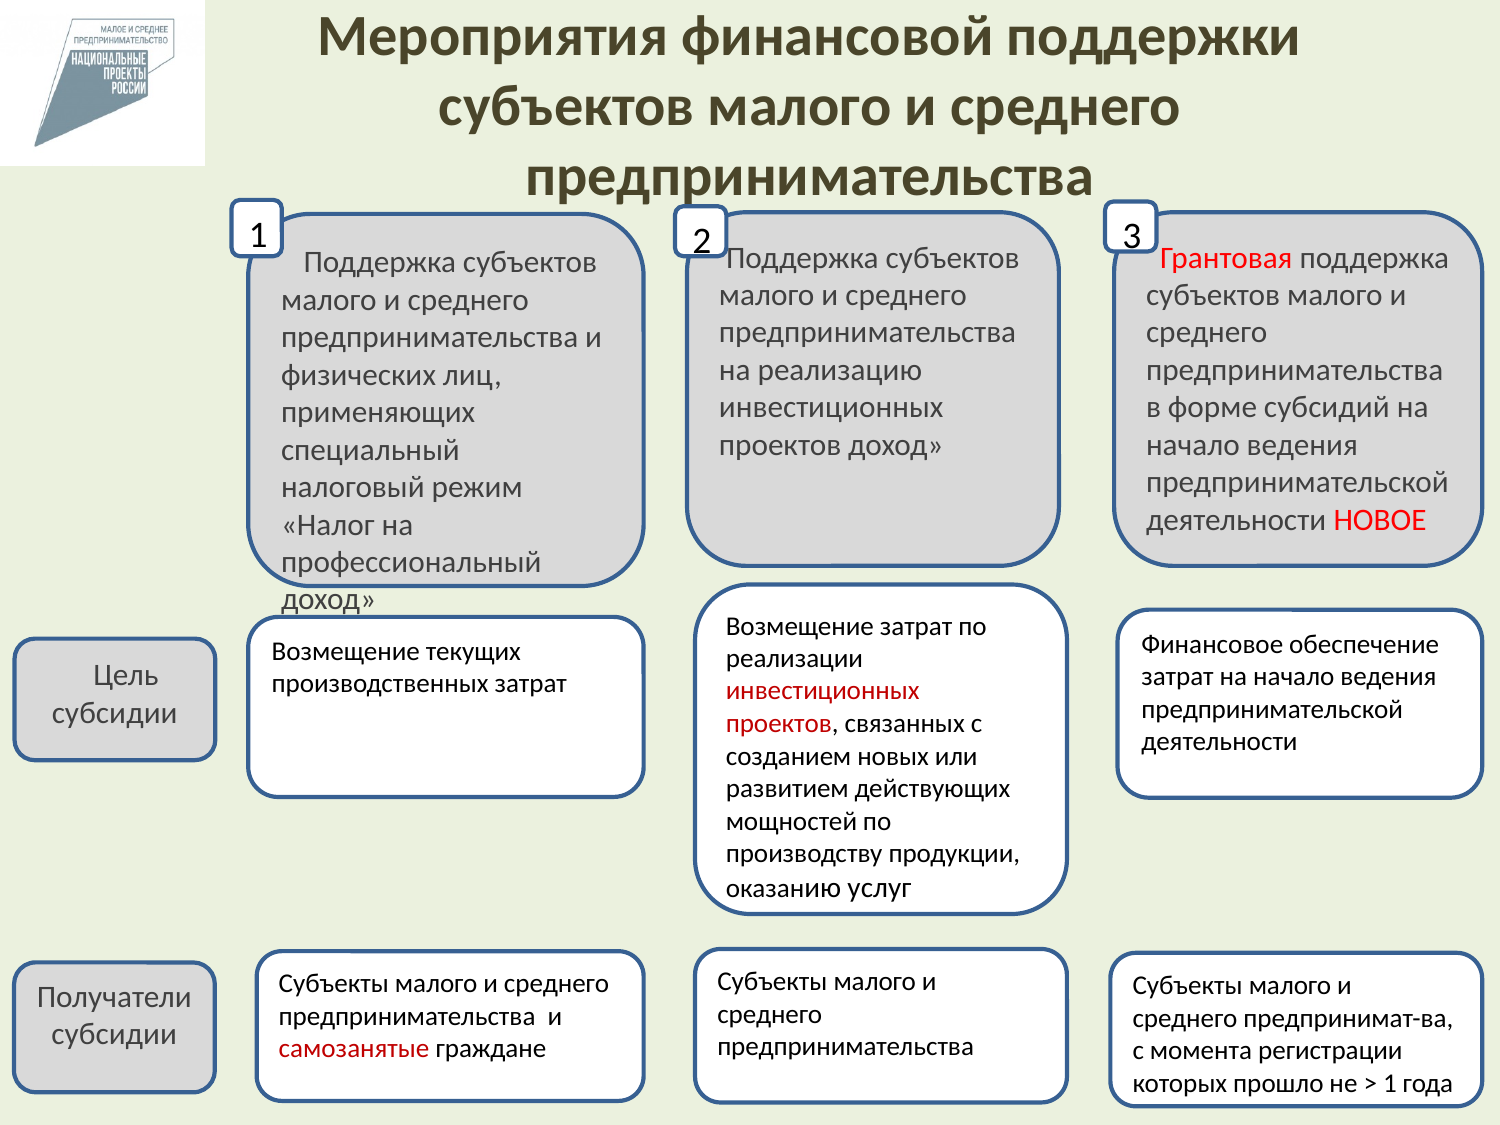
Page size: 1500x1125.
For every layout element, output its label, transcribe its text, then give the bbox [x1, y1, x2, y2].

title Мероприятия финансовой поддержки субъектов малого и среднего предпринимательства [194, 7, 1425, 197]
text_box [0, 199, 1483, 1102]
picture [0, 0, 205, 166]
